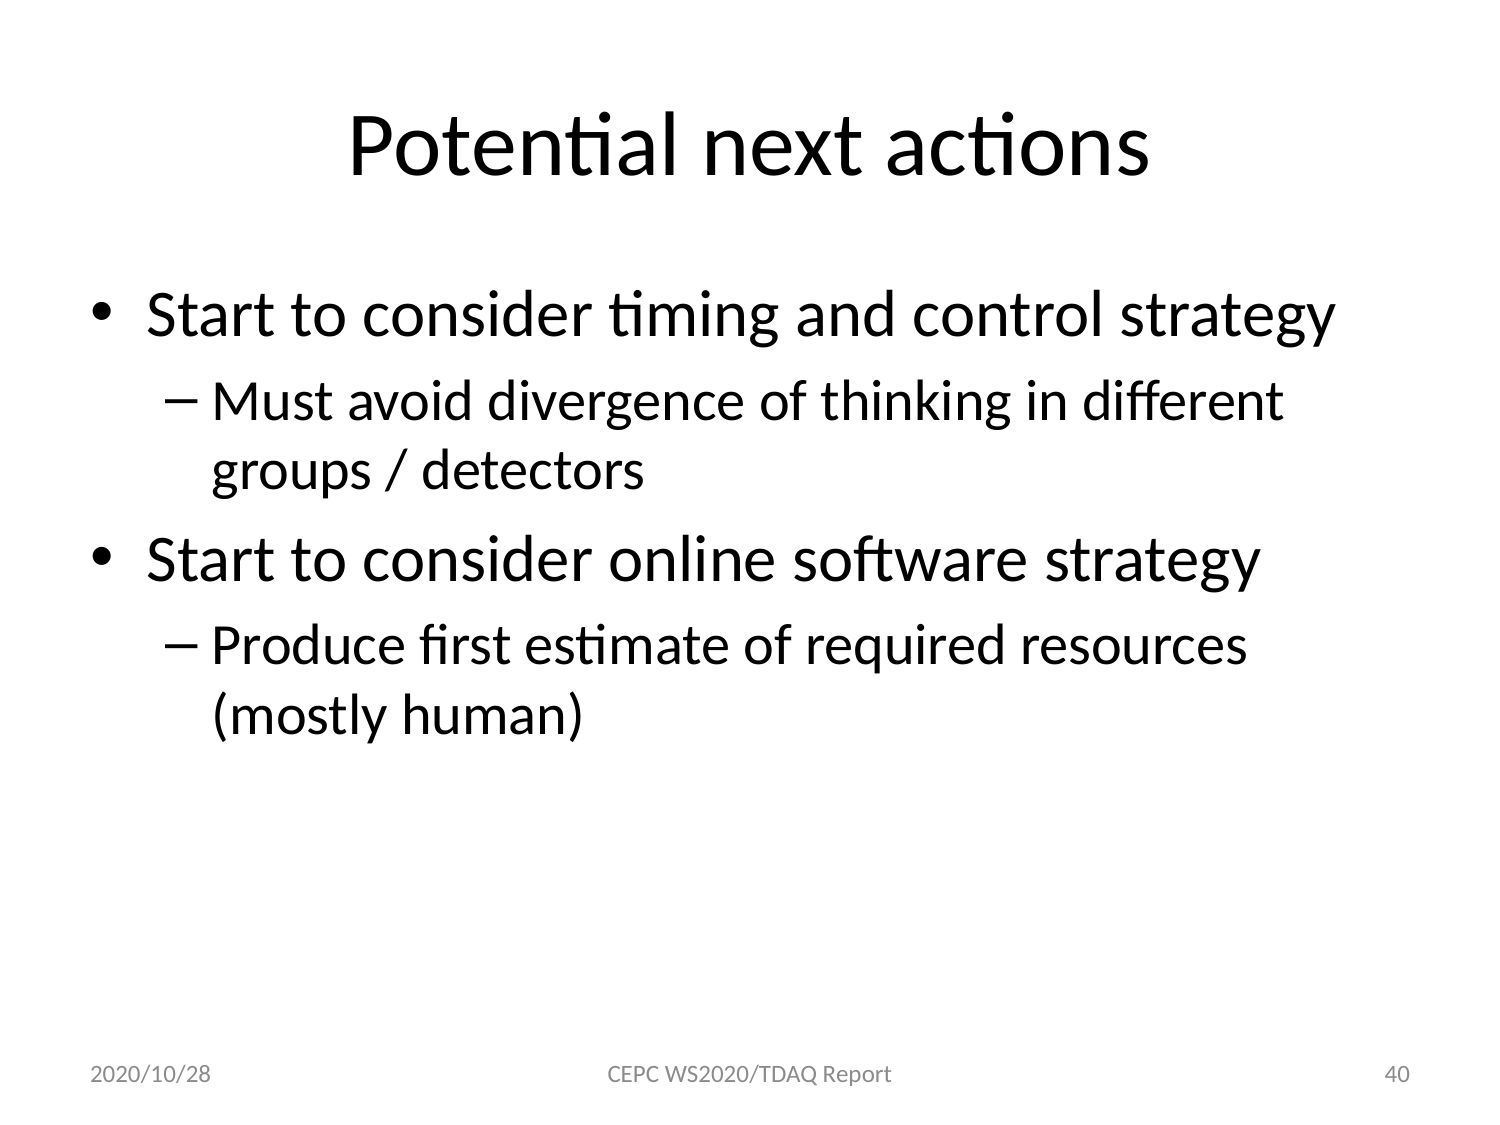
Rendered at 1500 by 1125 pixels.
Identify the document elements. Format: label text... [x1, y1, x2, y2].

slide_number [75, 1042, 425, 1103]
slide_number 40 [1074, 1042, 1425, 1103]
title Potential next actions [75, 45, 1425, 233]
list Start to consider timing and control strategy Must avoid divergence of thinking in different groups / detectors Start to consider online software strategy Produce first estimate of required resources (mostly human) [75, 262, 1425, 1005]
footer CEPC WS2020/TDAQ Report [512, 1042, 988, 1103]
